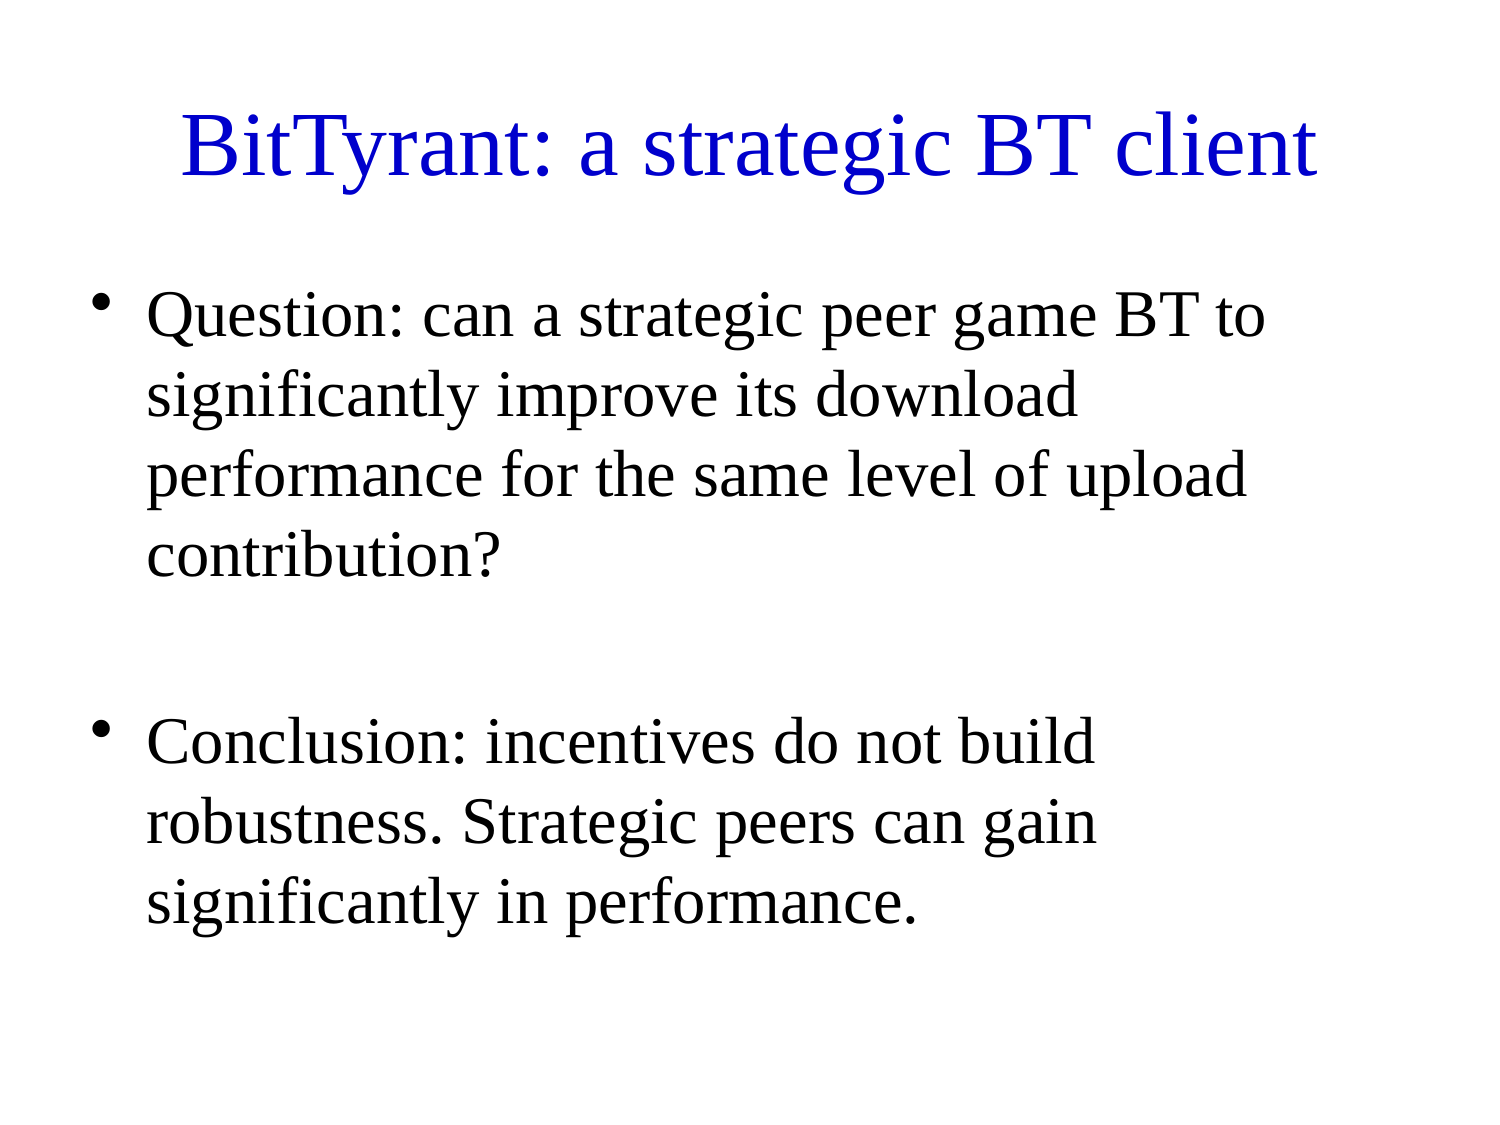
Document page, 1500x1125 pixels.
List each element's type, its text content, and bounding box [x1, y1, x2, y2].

title BitTyrant: a strategic BT client [74, 44, 1426, 233]
list Question: can a strategic peer game BT to significantly improve its download performance for the same level of upload contribution? Conclusion: incentives do not build robustness. Strategic peers can gain significantly in performance. [74, 262, 1426, 1006]
